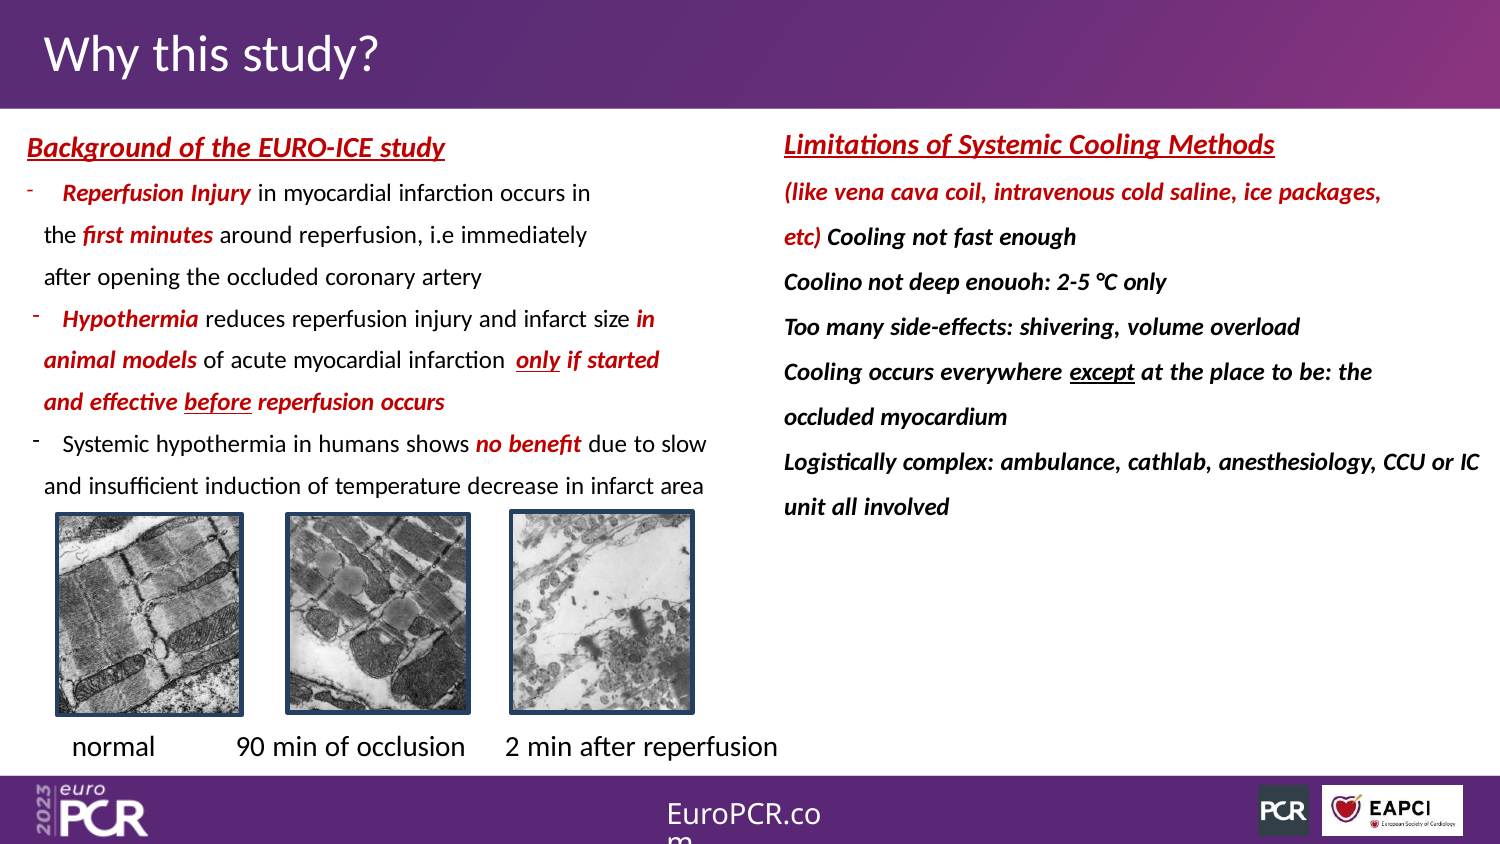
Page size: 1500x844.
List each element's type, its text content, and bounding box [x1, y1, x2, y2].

text_box Background of the EURO-ICE study Reperfusion Injury in myocardial infarction occurs in the first minutes around reperfusion, i.e immediately after opening the occluded coronary artery Hypothermia reduces reperfusion injury and infarct size in animal models of acute myocardial infarction only if started and effective before reperfusion occurs Systemic hypothermia in humans shows no benefit due to slow and insufficient induction of temperature decrease in infarct area [24, 110, 708, 500]
text_box 90 min of occlusion [233, 724, 468, 762]
footer EuroPCR.com [664, 800, 826, 844]
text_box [508, 508, 696, 716]
text_box Limitations of Systemic Cooling Methods (like vena cava coil, intravenous cold saline, ice packages, etc) Cooling not fast enough Coolino not deep enouoh: 2-5 °C only Too many side-effects: shivering, volume overload Cooling occurs everywhere except at the place to be: the occluded myocardium Logistically complex: ambulance, cathlab, anesthesiology, CCU or IC unit all involved [782, 104, 1484, 520]
title Why this study? [41, 17, 1360, 160]
picture [0, 0, 1500, 844]
text_box 2 min after reperfusion [502, 724, 782, 762]
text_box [54, 511, 245, 718]
text_box normal [69, 726, 159, 762]
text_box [284, 511, 472, 716]
